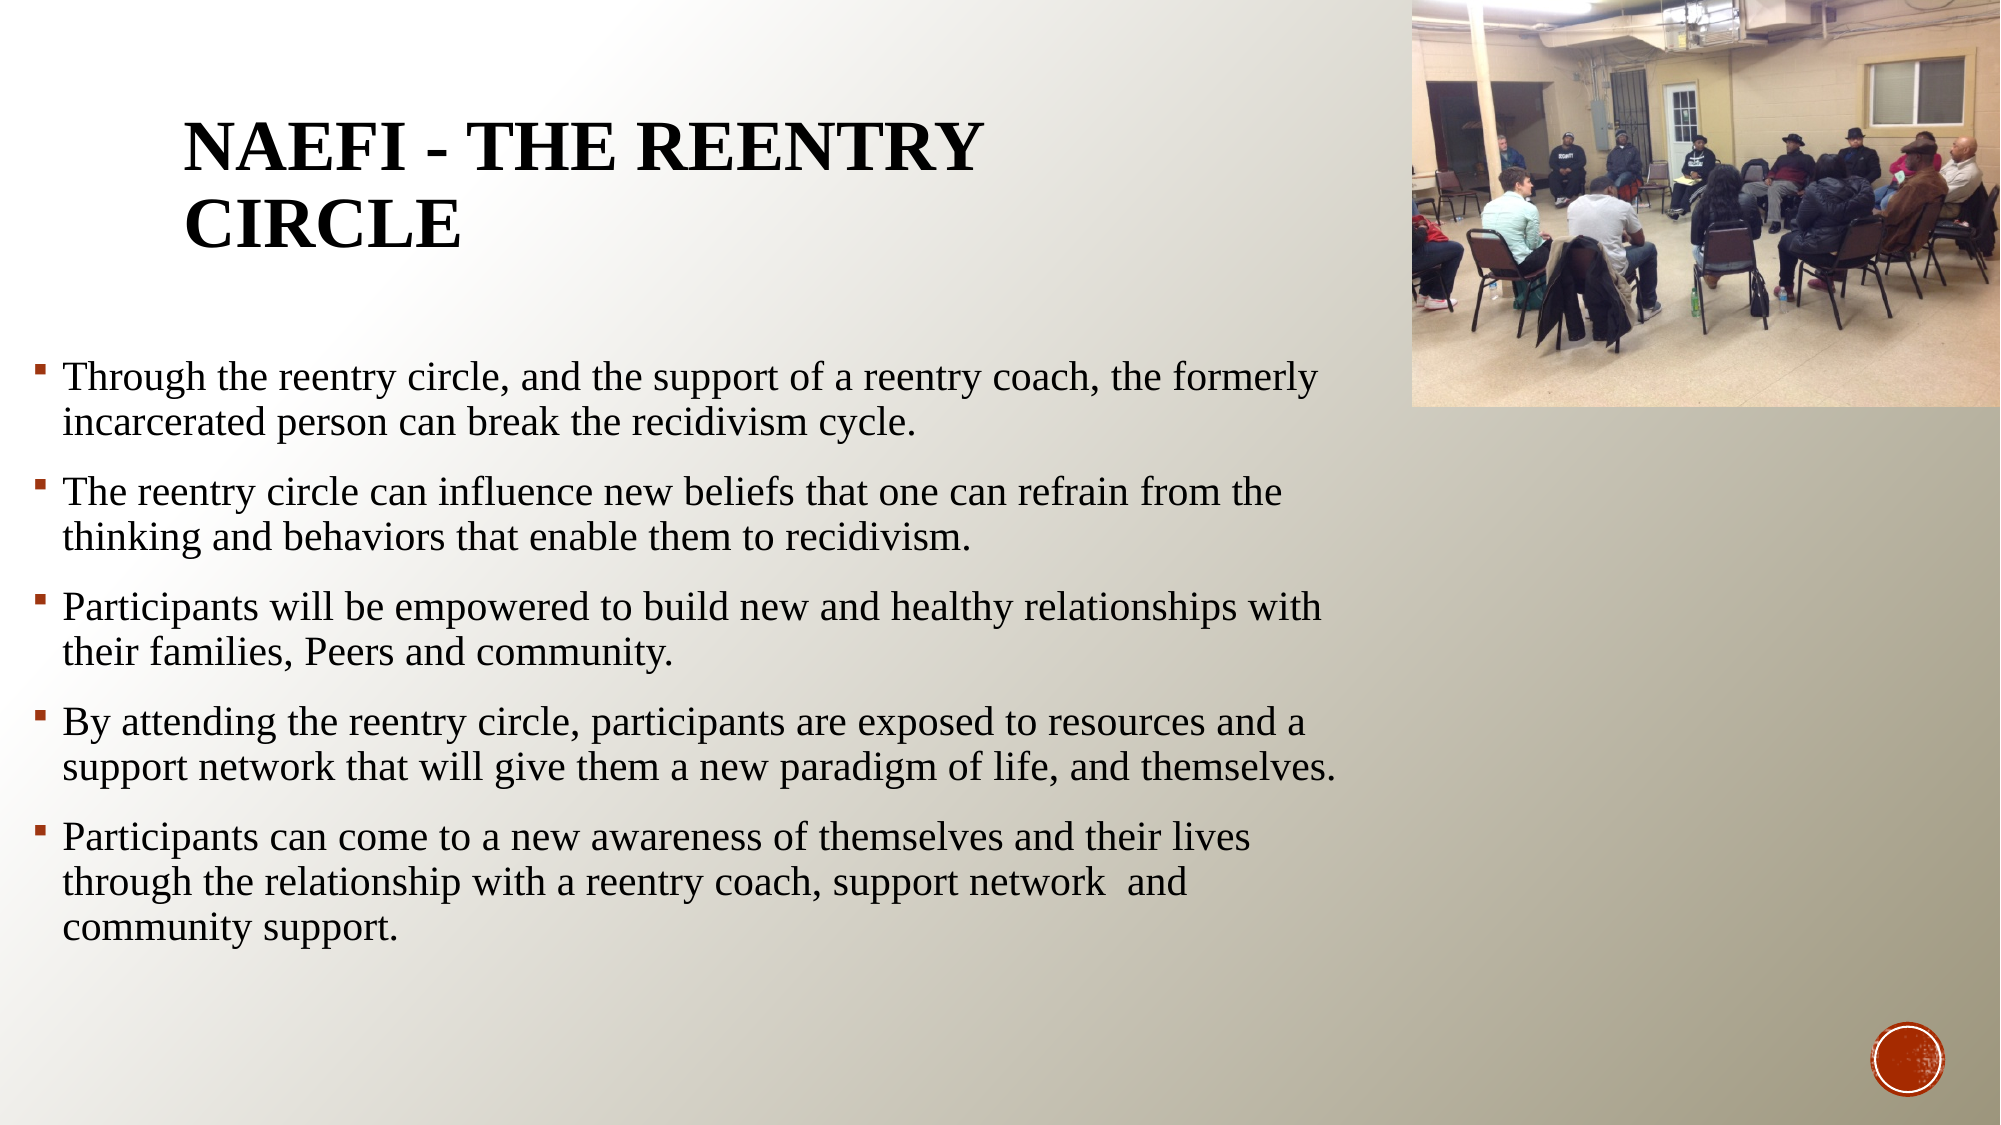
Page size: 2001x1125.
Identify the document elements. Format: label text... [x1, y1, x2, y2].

picture [1412, 0, 2000, 407]
title NAEFI - The Reentry Circle [168, 99, 1049, 272]
list Through the reentry circle, and the support of a reentry coach, the formerly incarcerated person can break the recidivism cycle. The reentry circle can influence new beliefs that one can refrain from the thinking and behaviors that enable them to recidivism. Participants will be empowered to build new and healthy relationships with their families, Peers and community. By attending the reentry circle, participants are exposed to resources and a support network that will give them a new paradigm of life, and themselves. Participants can come to a new awareness of themselves and their lives through the relationship with a reentry coach, support network and community support. [17, 346, 1368, 1125]
